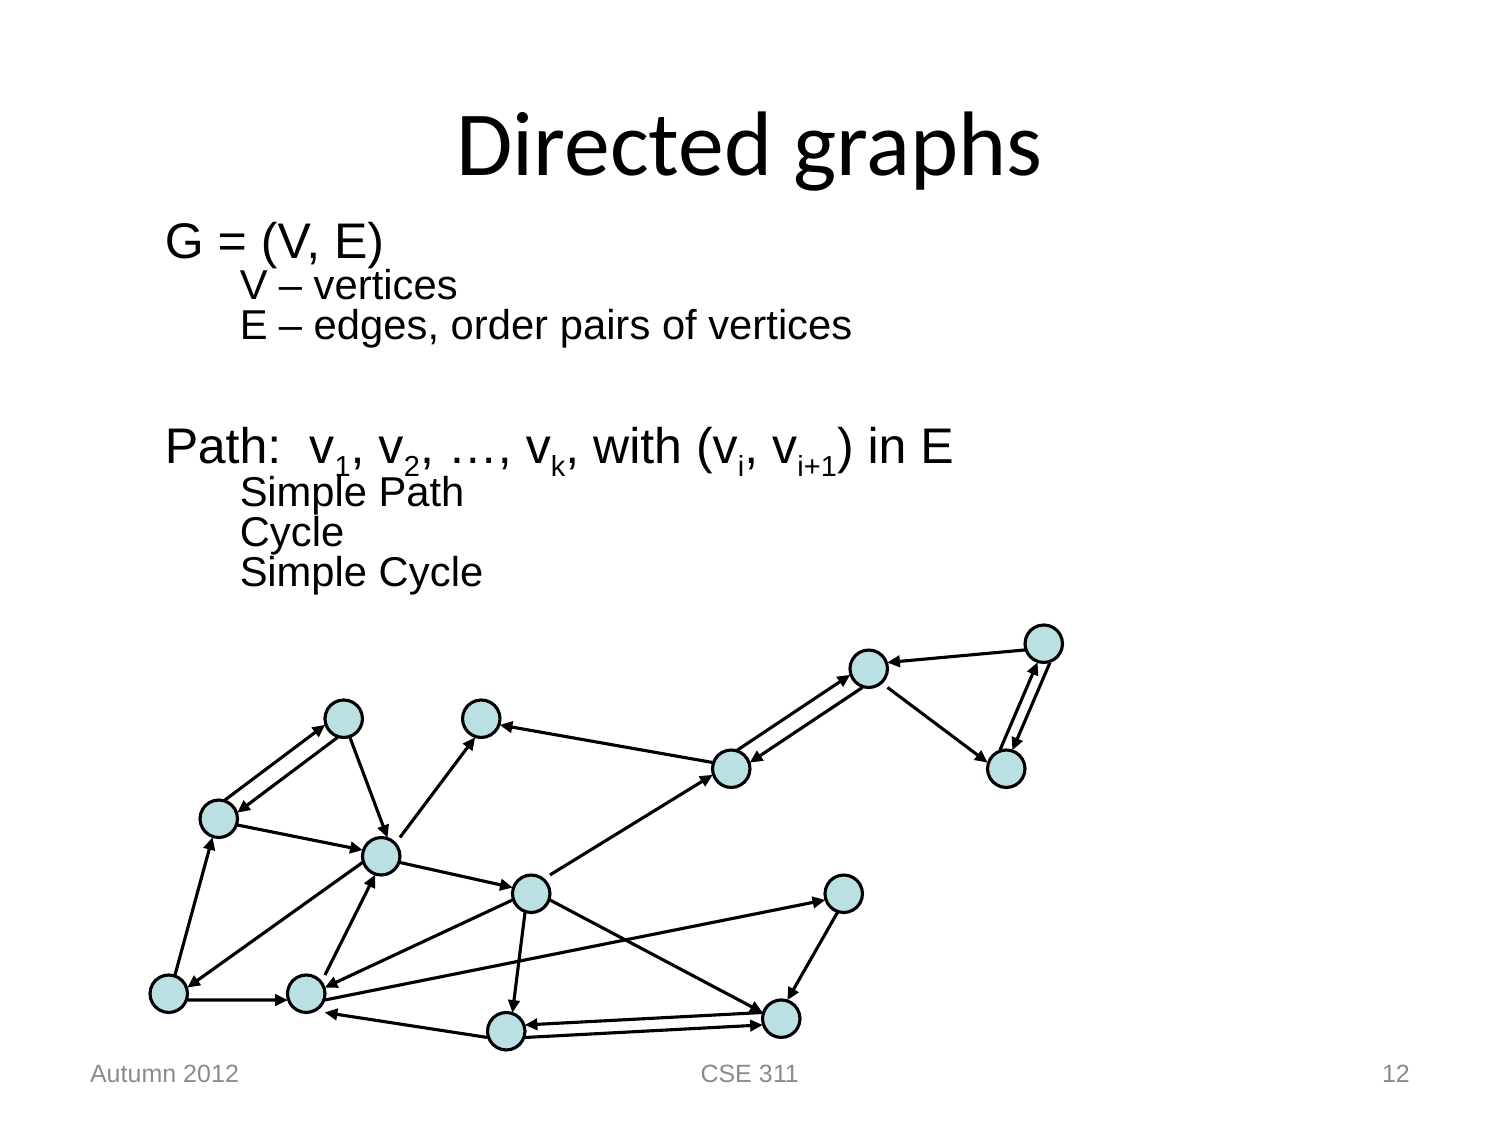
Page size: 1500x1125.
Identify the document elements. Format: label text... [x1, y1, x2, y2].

slide_number Autumn 2012 [75, 1042, 425, 1103]
title Directed graphs [75, 45, 1425, 233]
text_box [174, 837, 216, 976]
text_box [712, 750, 751, 788]
text_box [287, 975, 325, 1013]
text_box [787, 912, 838, 1000]
text_box [324, 874, 376, 976]
text_box G = (V, E) V – vertices E – edges, order pairs of vertices [150, 212, 1150, 356]
text_box [349, 737, 389, 838]
text_box [525, 1013, 755, 1031]
text_box [512, 875, 550, 913]
text_box [224, 724, 325, 801]
text_box [987, 750, 1026, 788]
slide_number 12 [1074, 1042, 1425, 1103]
text_box [462, 699, 501, 738]
text_box [237, 737, 338, 813]
text_box [524, 1019, 763, 1038]
text_box [507, 912, 526, 1013]
text_box [887, 687, 988, 763]
text_box [362, 837, 400, 876]
text_box [737, 675, 850, 751]
text_box [499, 721, 713, 763]
footer CSE 311 [512, 1042, 988, 1103]
text_box [187, 862, 363, 988]
text_box [150, 975, 188, 1013]
text_box [750, 687, 863, 763]
text_box [237, 824, 363, 854]
text_box [324, 899, 513, 988]
text_box [324, 1008, 488, 1038]
text_box [762, 999, 801, 1038]
text_box [849, 650, 888, 688]
text_box [549, 899, 763, 1013]
text_box [549, 774, 713, 876]
text_box [324, 699, 363, 738]
text_box [200, 800, 238, 838]
text_box [999, 662, 1039, 751]
text_box [399, 862, 513, 891]
text_box [1025, 624, 1063, 663]
text_box [187, 993, 288, 1007]
text_box [626, 896, 826, 940]
text_box Path: v1, v2, …, vk, with (vi, vi+1) in E Simple Path Cycle Simple Cycle [150, 412, 1175, 602]
text_box [887, 649, 1025, 668]
text_box [825, 875, 863, 913]
text_box [487, 1012, 526, 1051]
text_box [1011, 662, 1051, 751]
text_box [399, 737, 475, 838]
